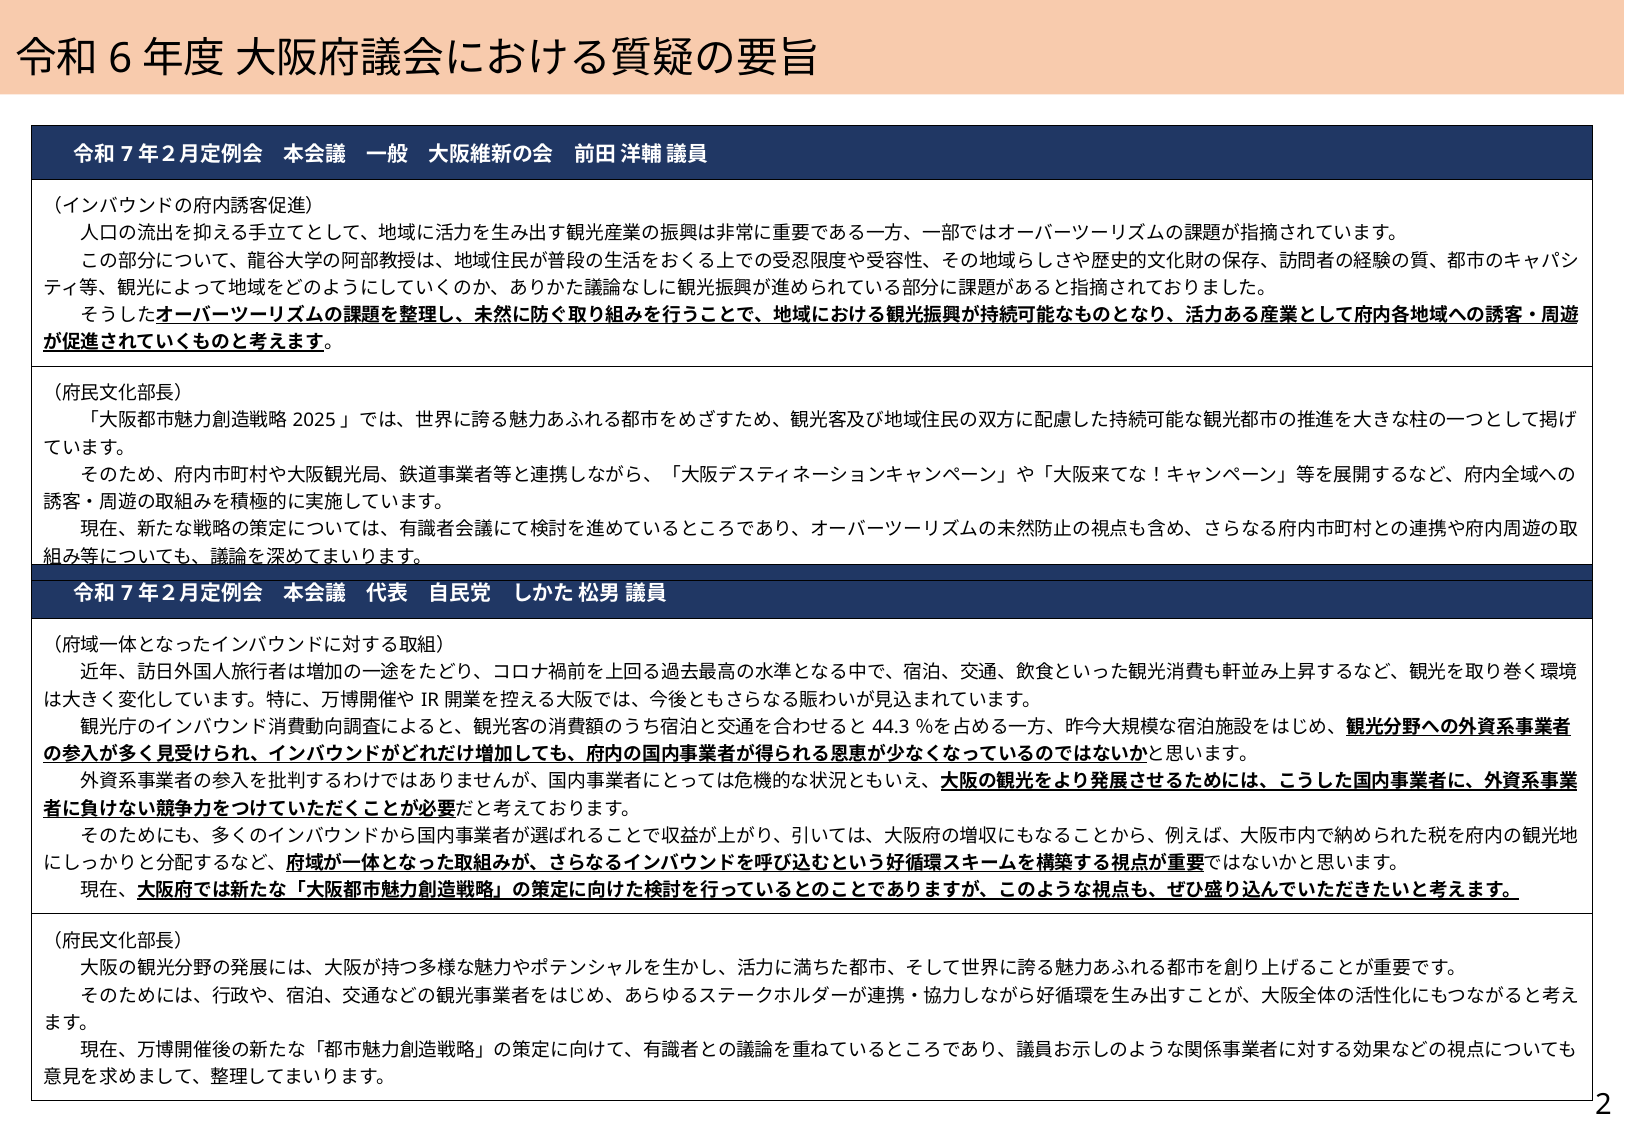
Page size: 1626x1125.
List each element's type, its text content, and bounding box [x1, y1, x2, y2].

text_box 令和6年度 大阪府議会における質疑の要旨 [0, 0, 1624, 95]
table_header 令和7年２月定例会 本会議 代表 自民党 しかた 松男 議員 [32, 581, 1592, 618]
table_cell （府民文化部長） 「大阪都市魅力創造戦略2025」では、世界に誇る魅力あふれる都市をめざすため、観光客及び地域住民の双方に配慮した持続可能な観光都市の推進を大きな柱の一つとして掲げています。 そのため、府内市町村や大阪観光局、鉄道事業者等と連携しながら、「大阪デスティネーションキャンペーン」や「大阪来てな！キャンペーン」等を展開するなど、府内全域への誘客・周遊の取組みを積極的に実施しています。 現在、新たな戦略の策定については、有識者会議にて検討を進めているところであり、オーバーツーリズムの未然防止の視点も含め、さらなる府内市町村との連携や府内周遊の取組み等についても、議論を深めてまいります。 [32, 367, 1592, 580]
table_cell （インバウンドの府内誘客促進） 人口の流出を抑える手立てとして、地域に活力を生み出す観光産業の振興は非常に重要である一方、一部ではオーバーツーリズムの課題が指摘されています。 この部分について、龍谷大学の阿部教授は、地域住民が普段の生活をおくる上での受忍限度や受容性、その地域らしさや歴史的文化財の保存、訪問者の経験の質、都市のキャパシティ等、観光によって地域をどのようにしていくのか、ありかた議論なしに観光振興が進められている部分に課題があると指摘されておりました。 そうしたオーバーツーリズムの課題を整理し、未然に防ぐ取り組みを行うことで、地域における観光振興が持続可能なものとなり、活力ある産業として府内各地域への誘客・周遊が促進されていくものと考えます。 [32, 180, 1592, 366]
table_cell （府域一体となったインバウンドに対する取組） 近年、訪日外国人旅行者は増加の一途をたどり、コロナ禍前を上回る過去最高の水準となる中で、宿泊、交通、飲食といった観光消費も軒並み上昇するなど、観光を取り巻く環境は大きく変化しています。特に、万博開催やIR開業を控える大阪では、今後ともさらなる賑わいが見込まれています。 観光庁のインバウンド消費動向調査によると、観光客の消費額のうち宿泊と交通を合わせると44.3％を占める一方、昨今大規模な宿泊施設をはじめ、観光分野への外資系事業者の参入が多く見受けられ、インバウンドがどれだけ増加しても、府内の国内事業者が得られる恩恵が少なくなっているのではないかと思います。 外資系事業者の参入を批判するわけではありませんが、国内事業者にとっては危機的な状況ともいえ、大阪の観光をより発展させるためには、こうした国内事業者に、外資系事業者に負けない競争力をつけていただくことが必要だと考えております。 そのためにも、多くのインバウンドから国内事業者が選ばれることで収益が上がり、引いては、大阪府の増収にもなることから、例えば、大阪市内で納められた税を府内の観光地にしっかりと分配するなど、府域が一体となった取組みが、さらなるインバウンドを呼び込むという好循環スキームを構築する視点が重要ではないかと思います。 現在、大阪府では新たな「大阪都市魅力創造戦略」の策定に向けた検討を行っているとのことでありますが、このような視点も、ぜひ盛り込んでいただきたいと考えます。 [32, 619, 1592, 913]
table_header 令和7年２月定例会 本会議 一般 大阪維新の会 前田 洋輔 議員 [32, 126, 1592, 179]
text_box 2 [1457, 1081, 1625, 1124]
table_cell （府民文化部長） 大阪の観光分野の発展には、大阪が持つ多様な魅力やポテンシャルを生かし、活力に満ちた都市、そして世界に誇る魅力あふれる都市を創り上げることが重要です。 そのためには、行政や、宿泊、交通などの観光事業者をはじめ、あらゆるステークホルダーが連携・協力しながら好循環を生み出すことが、大阪全体の活性化にもつながると考えます。 現在、万博開催後の新たな「都市魅力創造戦略」の策定に向けて、有識者との議論を重ねているところであり、議員お示しのような関係事業者に対する効果などの視点についても意見を求めまして、整理してまいります。 [32, 914, 1592, 1100]
